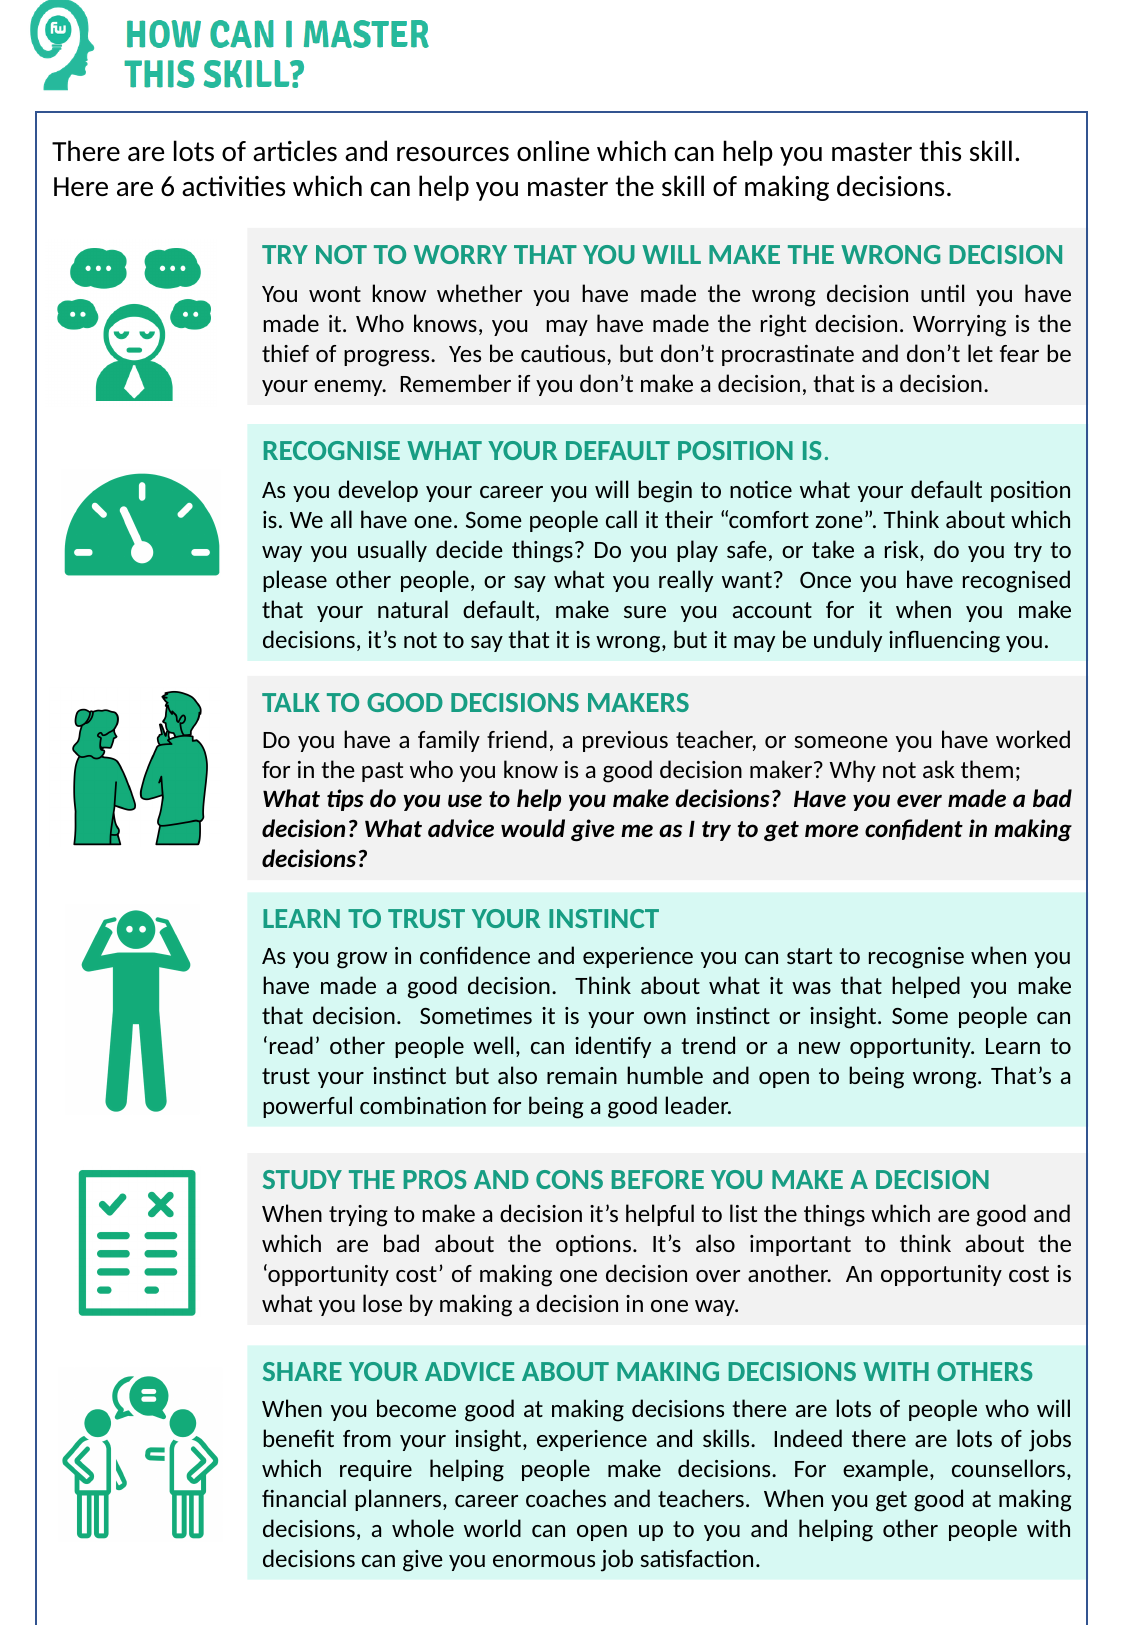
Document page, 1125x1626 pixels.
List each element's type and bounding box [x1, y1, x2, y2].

picture [49, 687, 221, 848]
picture [75, 1166, 201, 1317]
picture [65, 904, 200, 1115]
picture [27, 0, 489, 96]
picture [60, 469, 221, 578]
picture [58, 1367, 223, 1542]
picture [45, 239, 217, 407]
text_box [35, 111, 1088, 1625]
